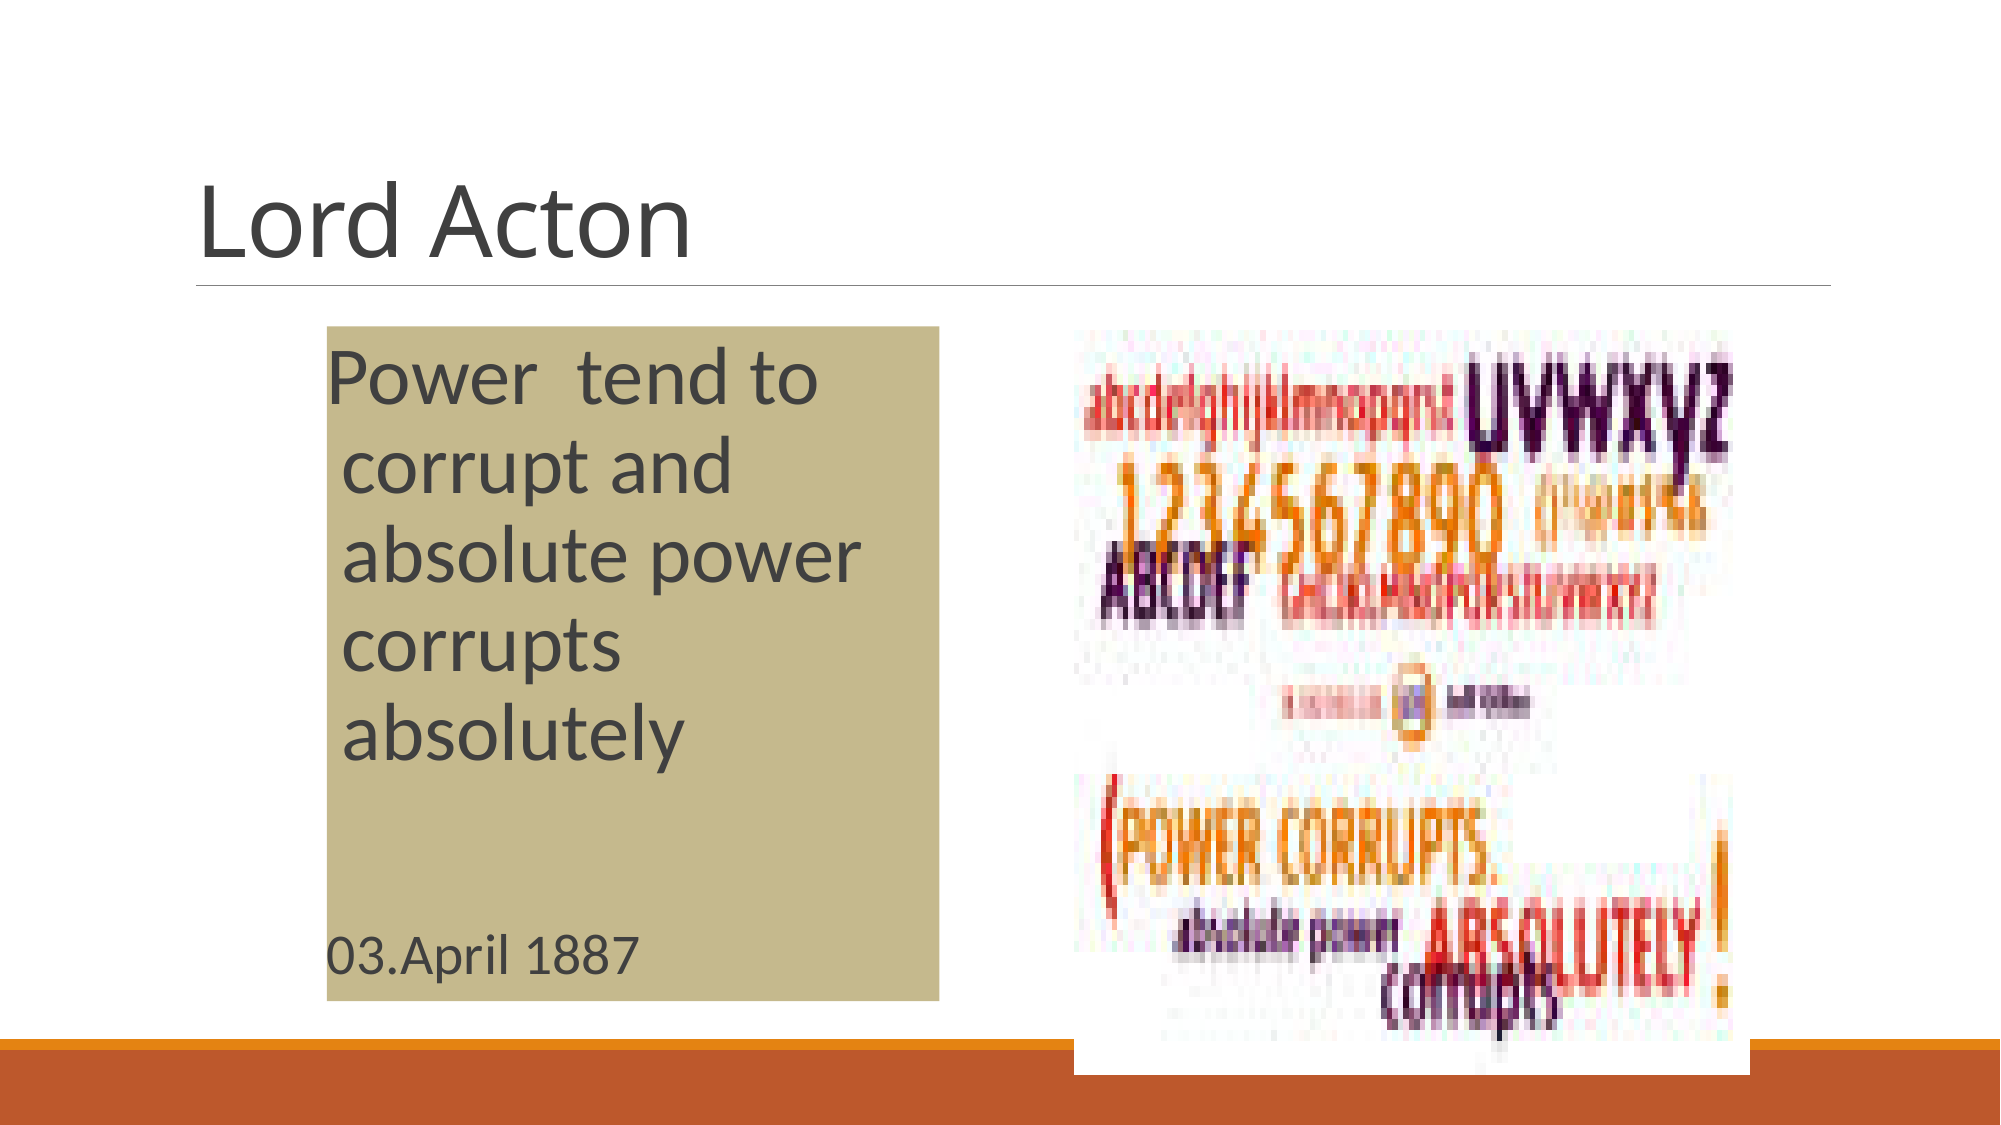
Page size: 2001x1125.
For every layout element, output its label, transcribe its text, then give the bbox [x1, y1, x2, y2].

picture [1074, 330, 1751, 1076]
list Power tend to corrupt and absolute power corrupts absolutely 03.April 1887 [326, 326, 940, 1002]
title Lord Acton [180, 47, 1830, 285]
